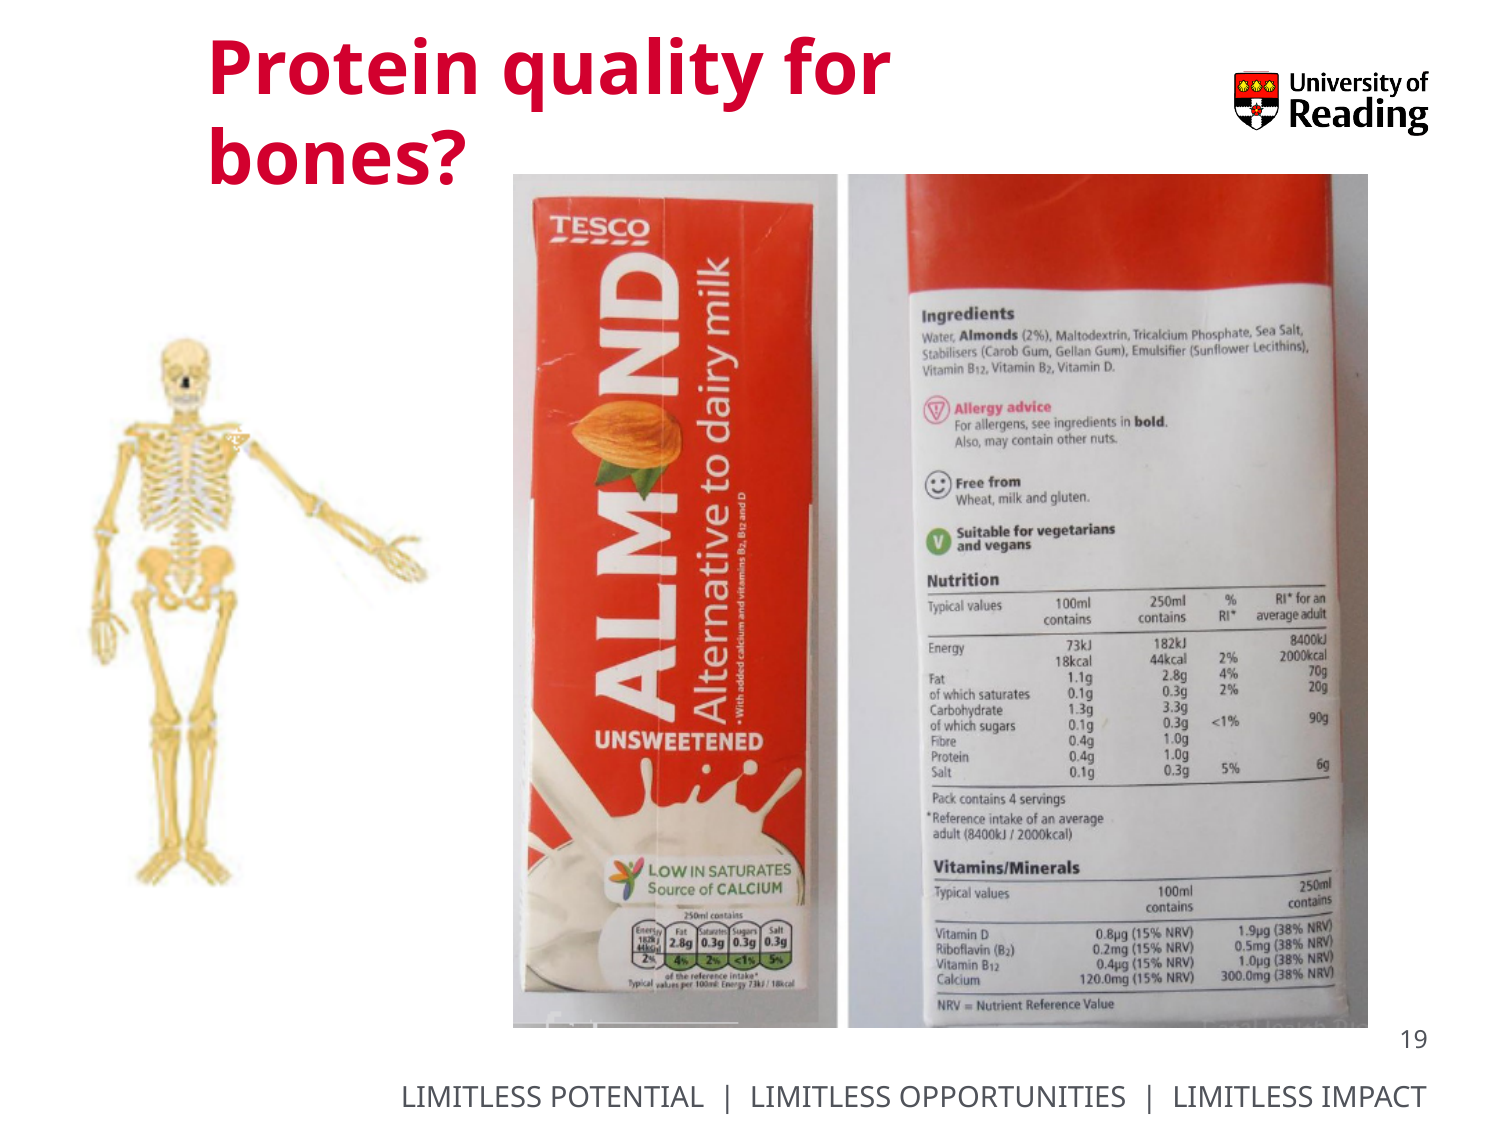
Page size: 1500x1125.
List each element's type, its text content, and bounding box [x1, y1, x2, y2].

picture [513, 174, 1368, 1028]
picture [62, 309, 459, 919]
picture [1234, 71, 1429, 136]
title Protein quality for bones? [206, 43, 941, 175]
slide_number 19 [1316, 1023, 1428, 1065]
